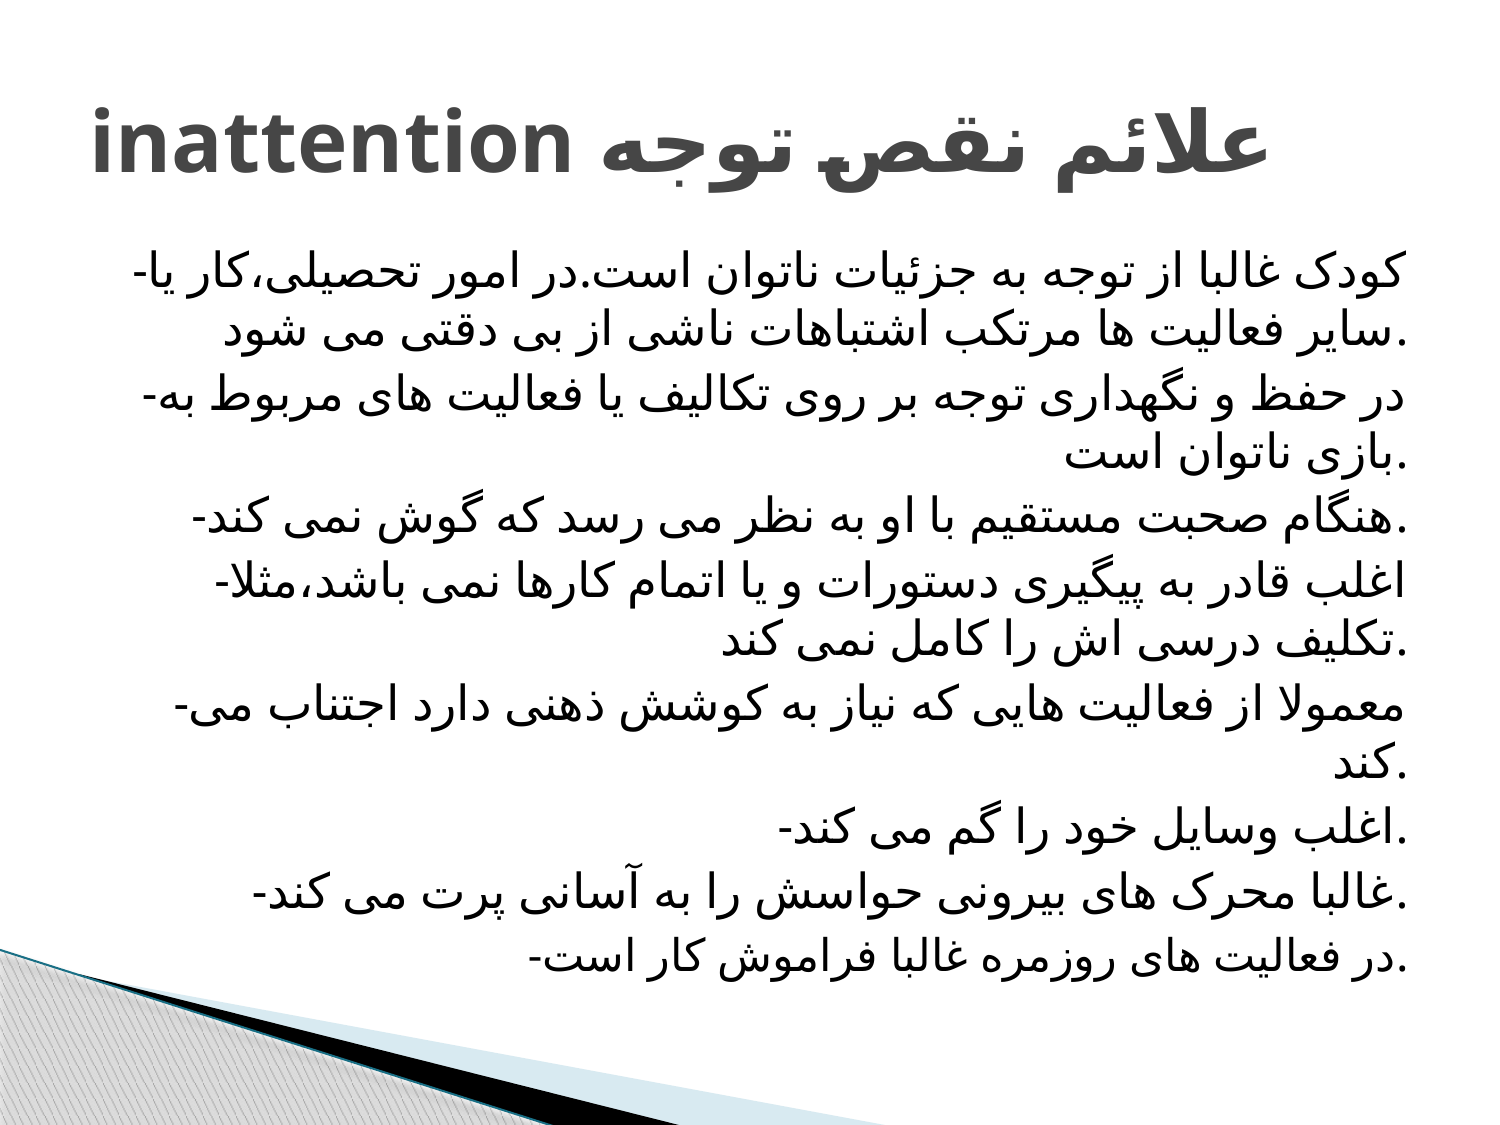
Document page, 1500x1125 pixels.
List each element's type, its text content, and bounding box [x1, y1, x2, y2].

list -کودک غالبا از توجه به جزئیات ناتوان است.در امور تحصیلی،کار یا سایر فعالیت ها مرتکب اشتباهات ناشی از بی دقتی می شود. -در حفظ و نگهداری توجه بر روی تکالیف یا فعالیت های مربوط به بازی ناتوان است. -هنگام صحبت مستقیم با او به نظر می رسد که گوش نمی کند. -اغلب قادر به پیگیری دستورات و یا اتمام کارها نمی باشد،مثلا تکلیف درسی اش را کامل نمی کند. -معمولا از فعالیت هایی که نیاز به کوشش ذهنی دارد اجتناب می کند. -اغلب وسایل خود را گم می کند. -غالبا محرک های بیرونی حواسش را به آسانی پرت می کند. -در فعالیت های روزمره غالبا فراموش کار است. [75, 233, 1424, 1005]
title inattention علائم نقص توجه [75, 45, 1425, 233]
